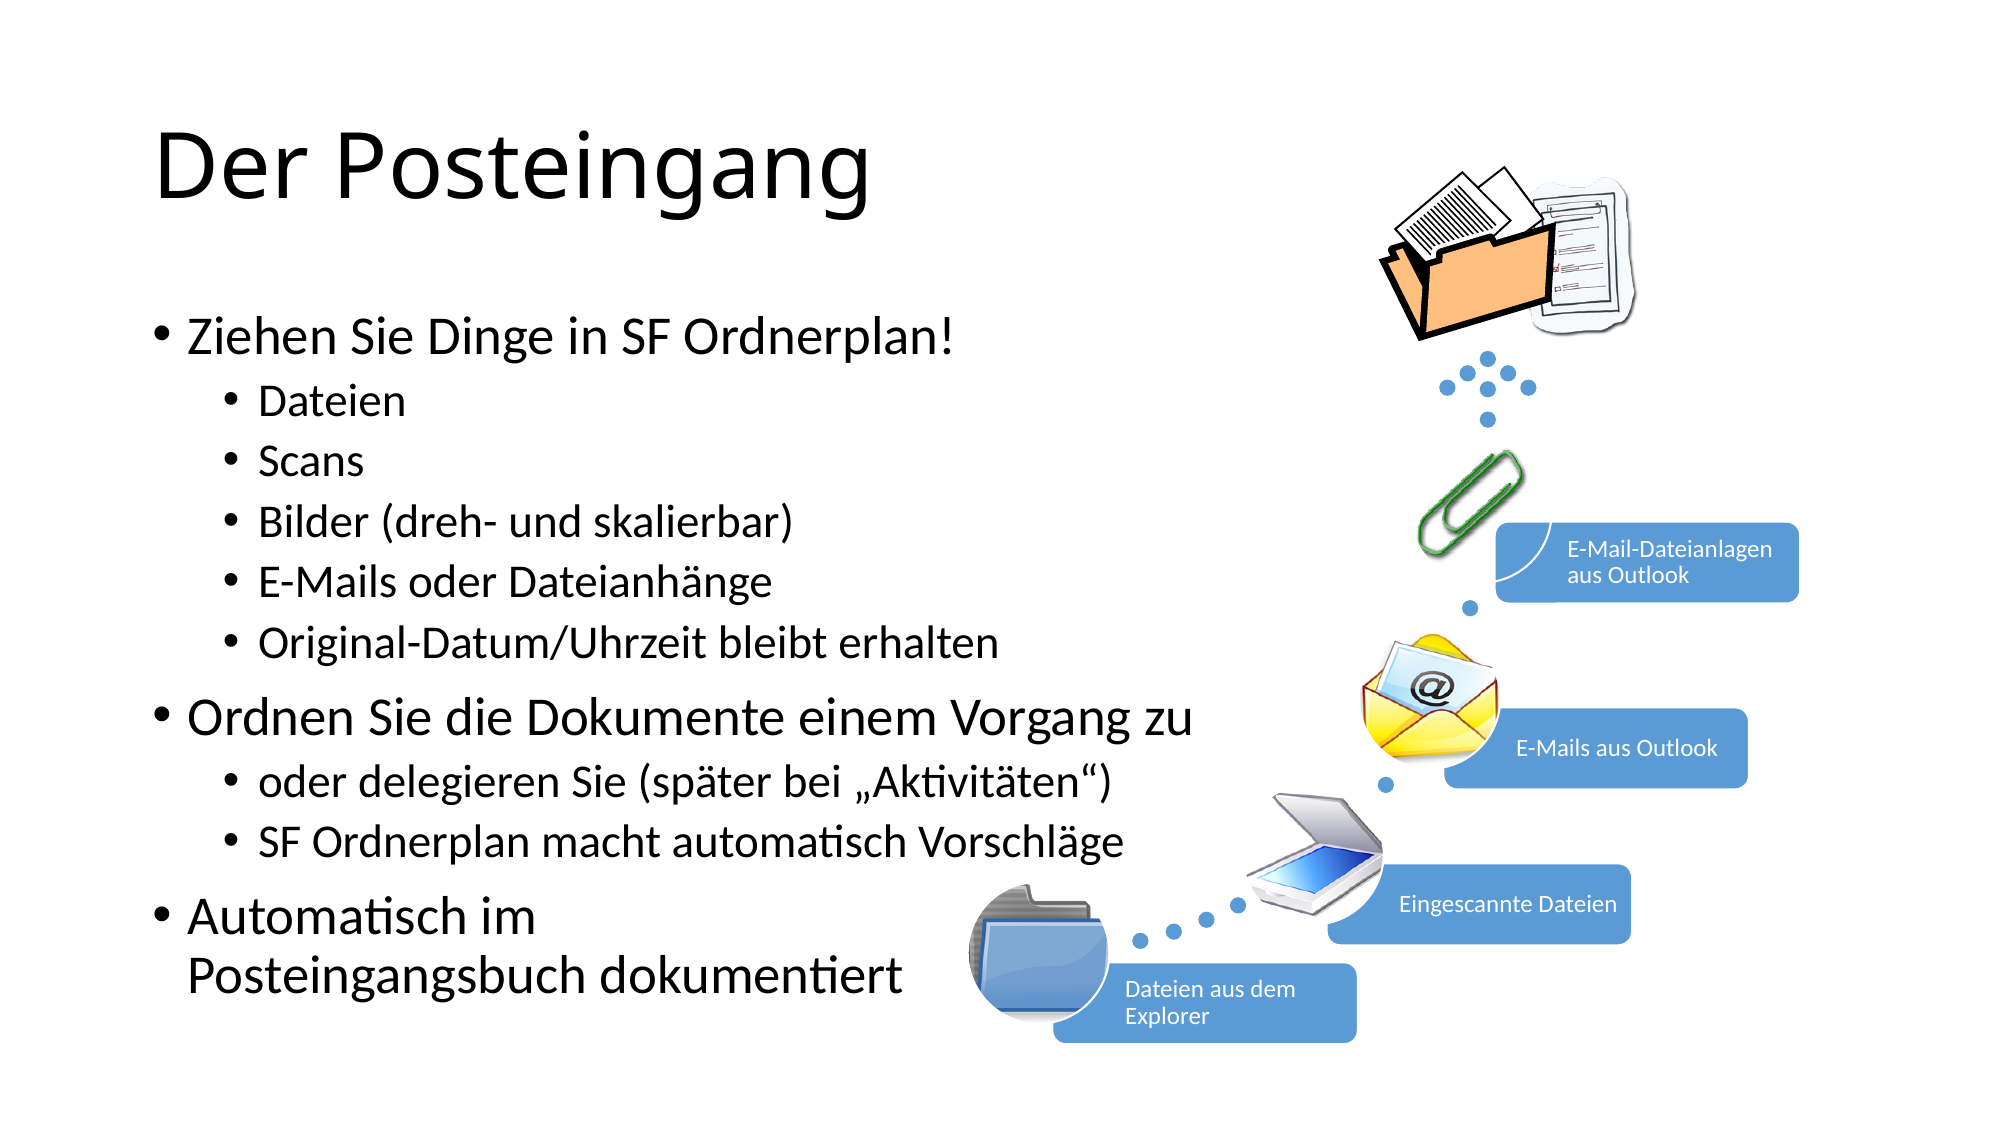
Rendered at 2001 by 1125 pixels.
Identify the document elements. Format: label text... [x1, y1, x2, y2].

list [958, 341, 1809, 1055]
list Ziehen Sie Dinge in SF Ordnerplan! Dateien Scans Bilder (dreh- und skalierbar) E-Mails oder Dateianhänge Original-Datum/Uhrzeit bleibt erhalten Ordnen Sie die Dokumente einem Vorgang zu oder delegieren Sie (später bei „Aktivitäten“) SF Ordnerplan macht automatisch Vorschläge Automatisch im Posteingangsbuch dokumentiert [137, 299, 1303, 1014]
title Der Posteingang [137, 59, 1863, 278]
picture [1378, 165, 1664, 342]
